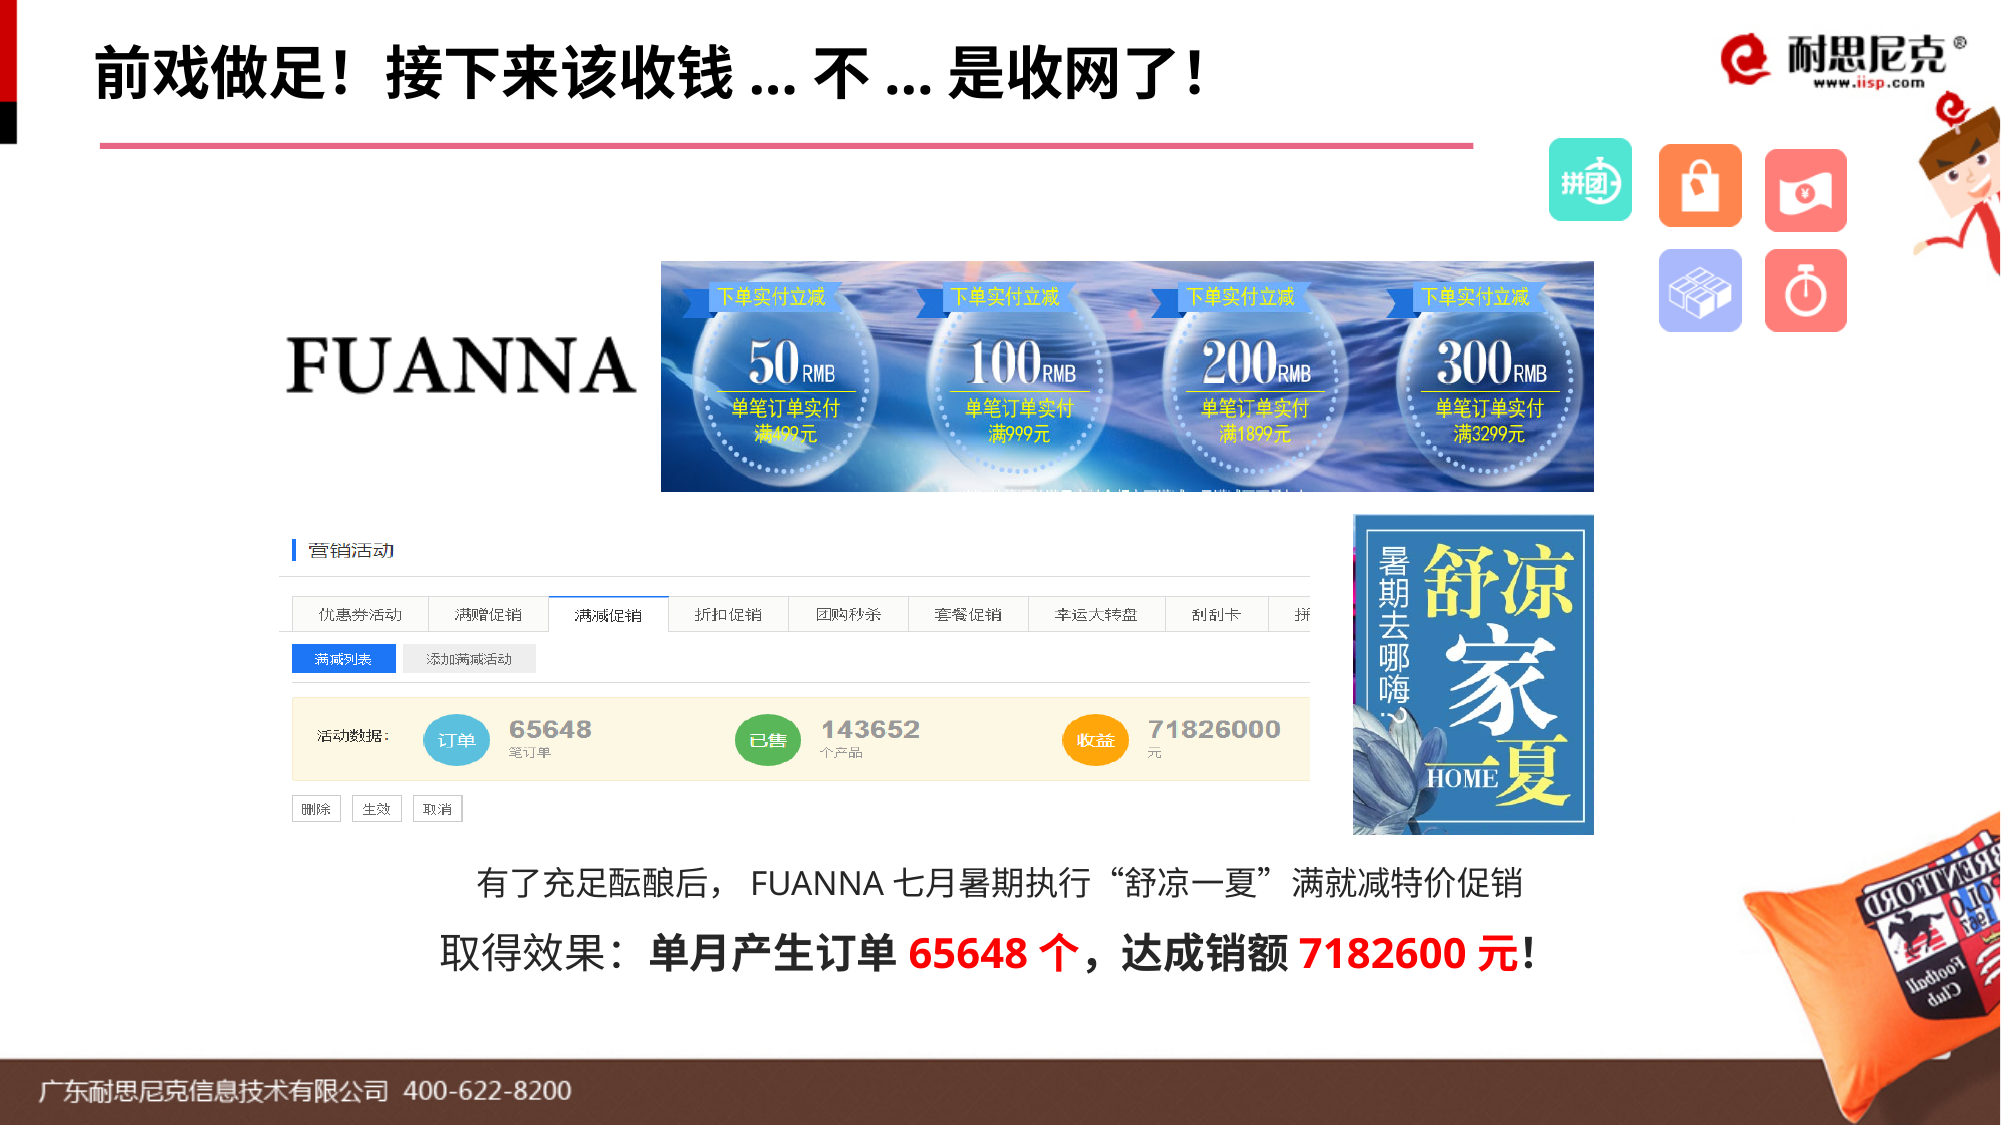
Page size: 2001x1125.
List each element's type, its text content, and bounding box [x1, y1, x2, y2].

text_box 前戏做足！接下来该收钱...不...是收网了！ [78, 36, 1655, 139]
text_box 有了充足酝酿后，FUANNA七月暑期执行“舒凉一夏”满就减特价促销 取得效果：单月产生订单65648个，达成销额7182600元！ [132, 834, 1868, 985]
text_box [1549, 138, 1848, 332]
text_box [99, 142, 1475, 150]
picture [0, 0, 2001, 1125]
